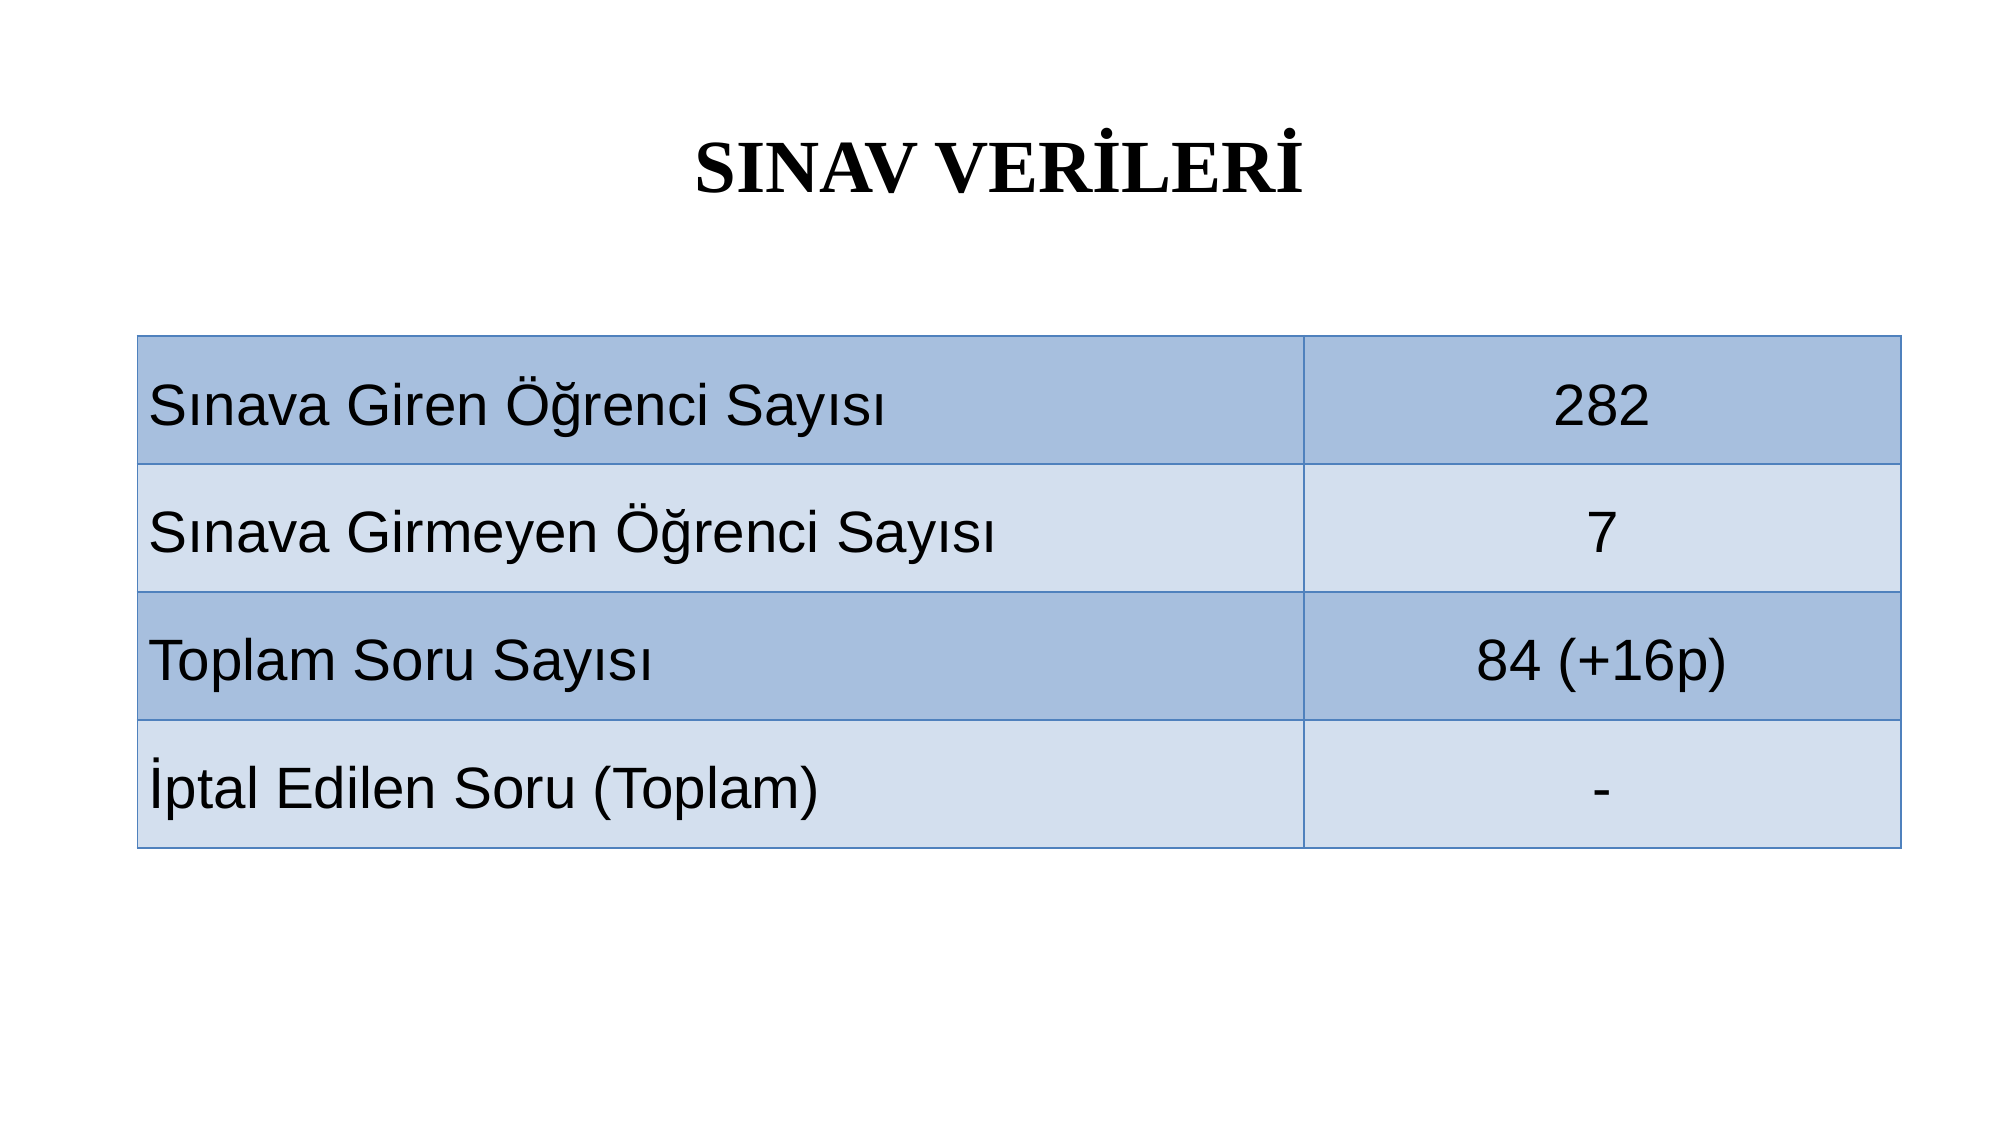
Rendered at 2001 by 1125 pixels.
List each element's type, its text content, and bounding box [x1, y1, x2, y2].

table_cell Toplam Soru Sayısı [138, 593, 1303, 719]
table_header Sınava Giren Öğrenci Sayısı [138, 337, 1303, 463]
table_cell - [1305, 721, 1900, 847]
table_header 282 [1305, 337, 1900, 463]
table_cell Sınava Girmeyen Öğrenci Sayısı [138, 465, 1303, 591]
table_cell 7 [1305, 465, 1900, 591]
title SINAV VERİLERİ [137, 59, 1863, 278]
table_cell İptal Edilen Soru (Toplam) [138, 721, 1303, 847]
table_cell 84 (+16p) [1305, 593, 1900, 719]
